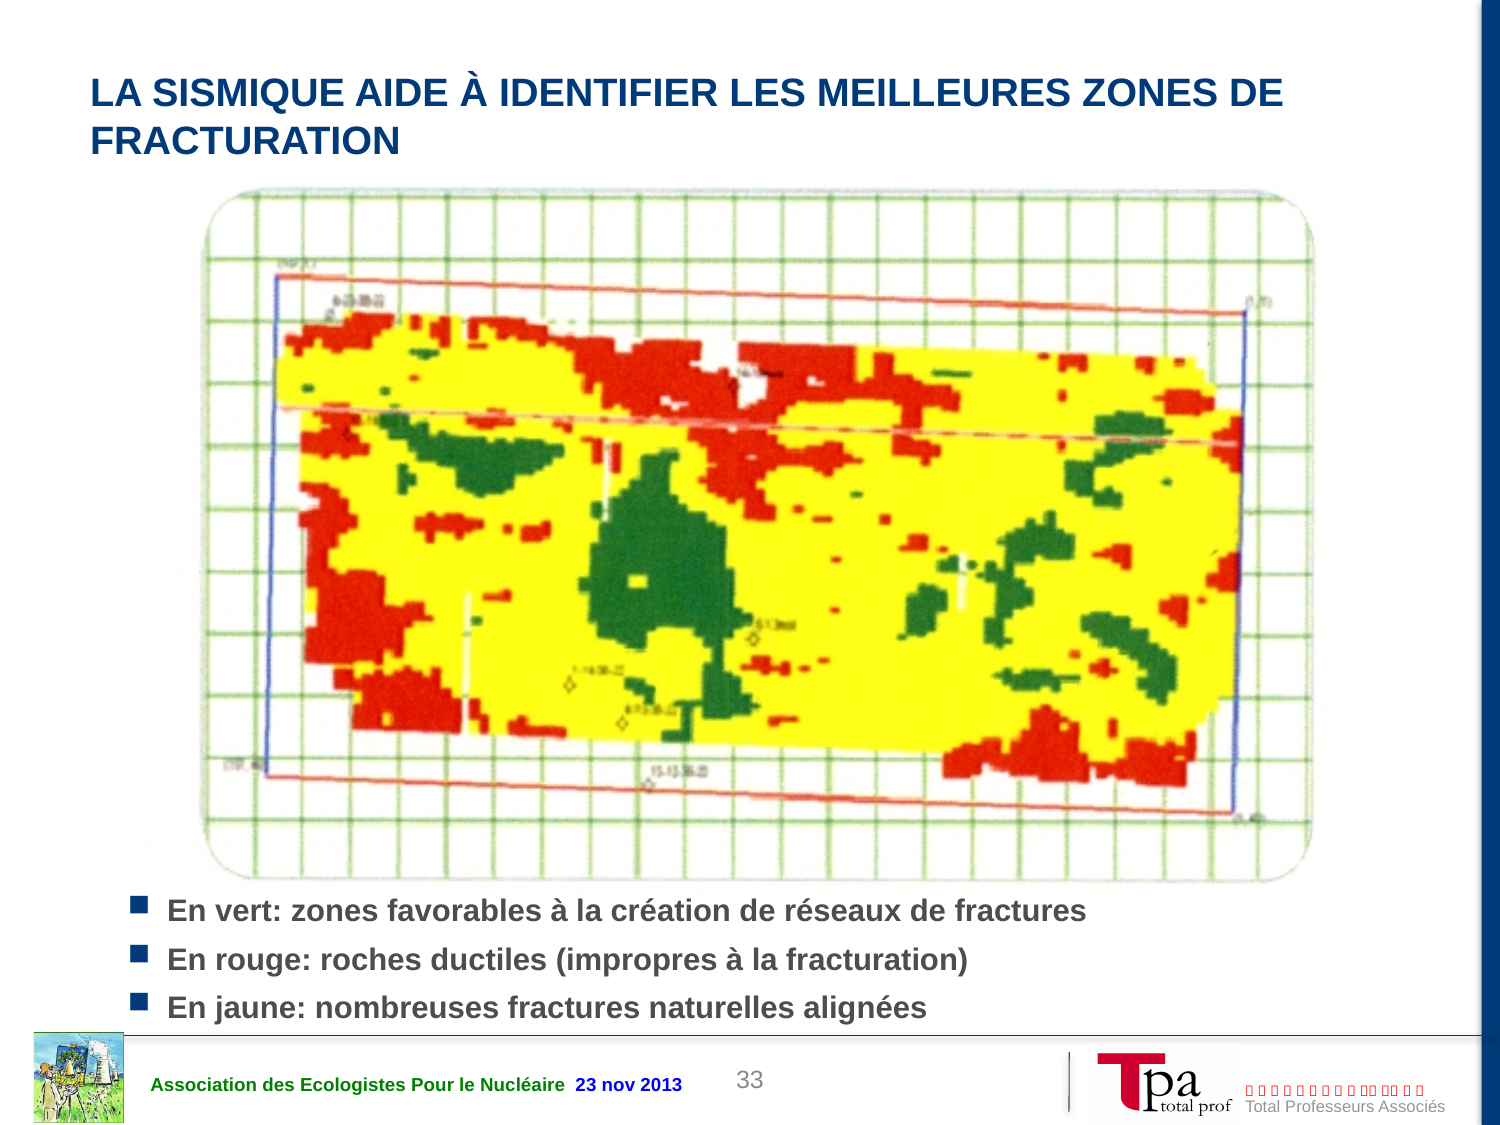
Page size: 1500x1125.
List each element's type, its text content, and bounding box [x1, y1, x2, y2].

picture [33, 1032, 124, 1123]
picture [142, 184, 1337, 894]
title La sismique aide à identifier les meilleures zones de fracturation [75, 45, 1424, 185]
picture [1088, 1044, 1242, 1125]
list En vert: zones favorables à la création de réseaux de fractures En rouge: roches ductiles (impropres à la fracturation) En jaune: nombreuses fractures naturelles alignées [112, 883, 1461, 1034]
